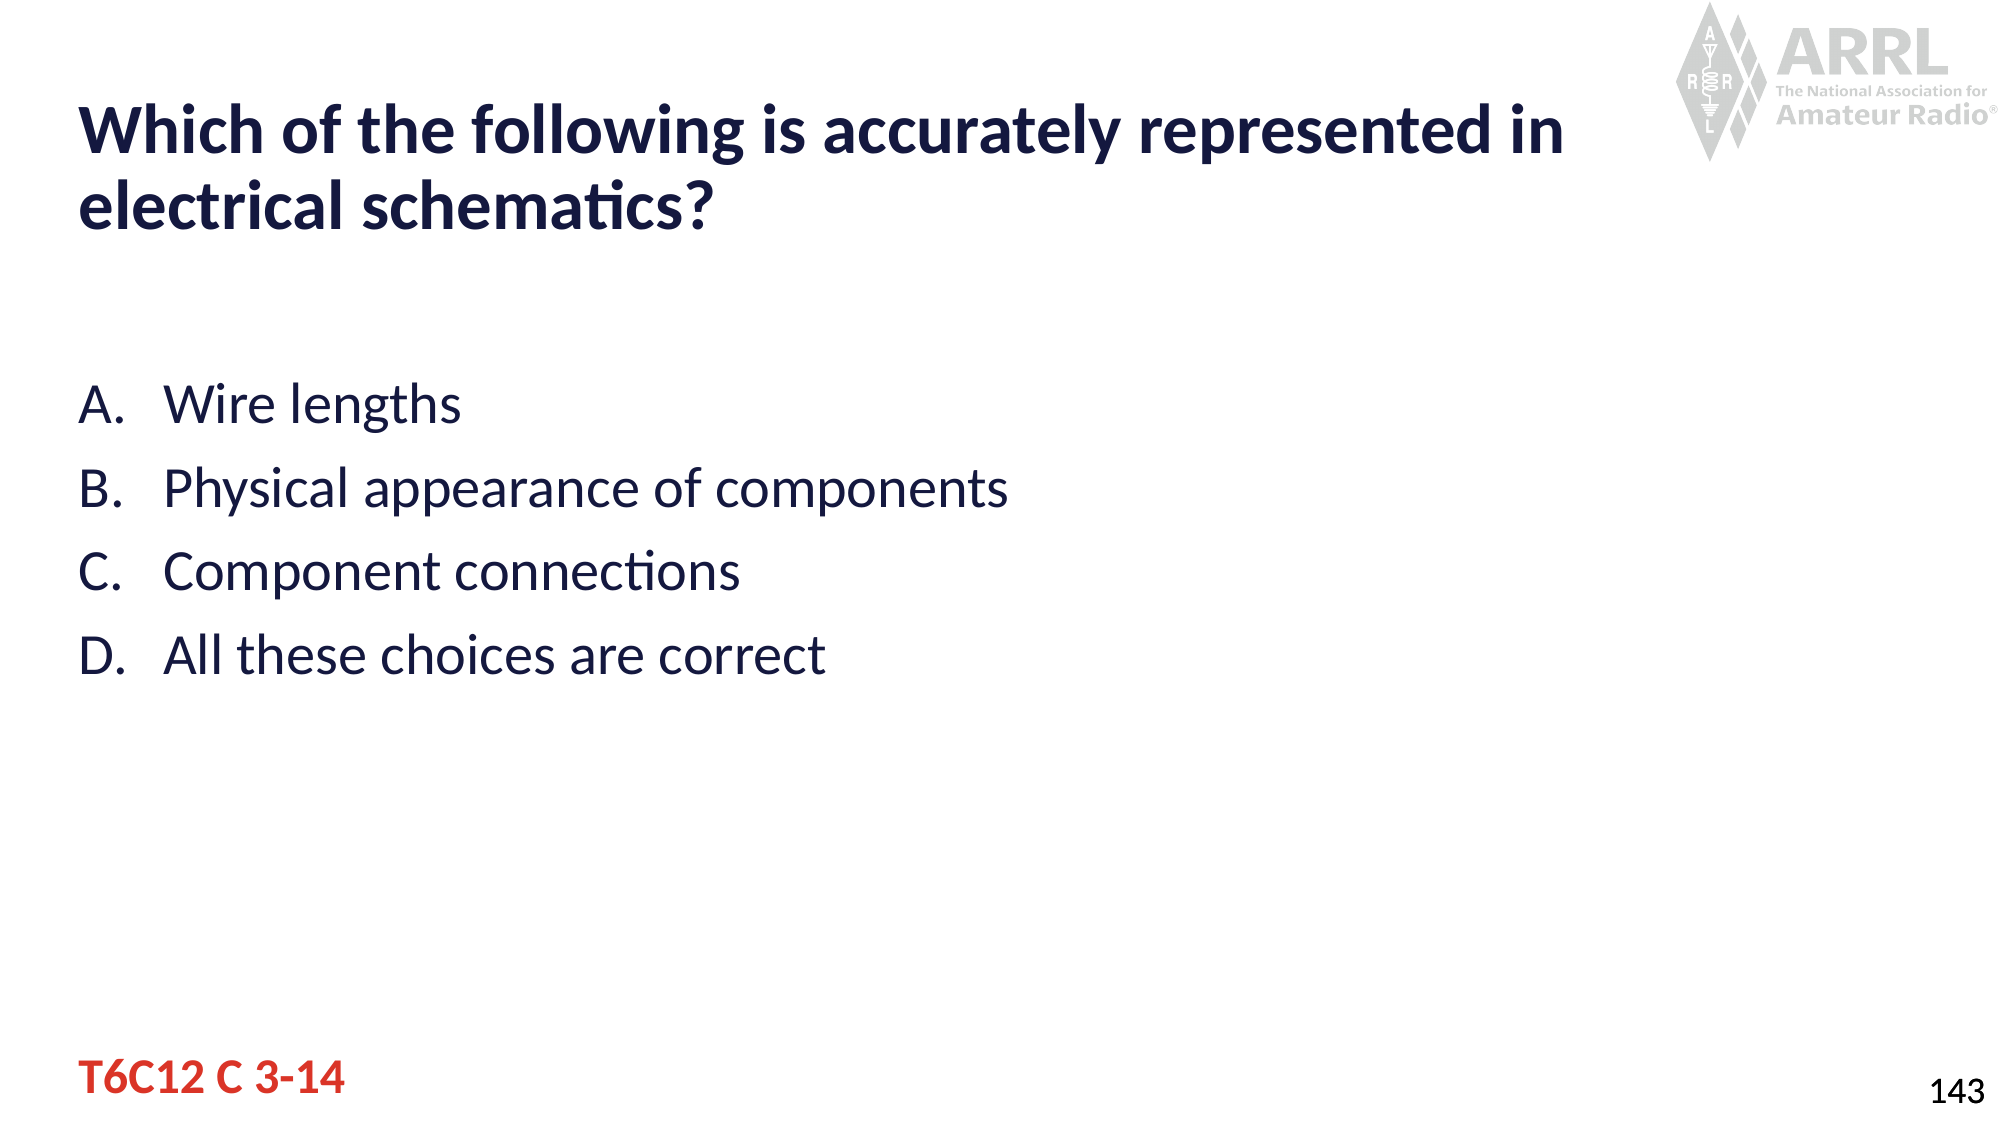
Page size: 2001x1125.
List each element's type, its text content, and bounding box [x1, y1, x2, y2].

text_box T6C12 C 3-14 [63, 1036, 921, 1112]
picture [1674, 0, 2000, 164]
title Which of the following is accurately represented in electrical schematics? [63, 59, 1863, 278]
list Wire lengths Physical appearance of components Component connections All these choices are correct [63, 365, 1863, 989]
